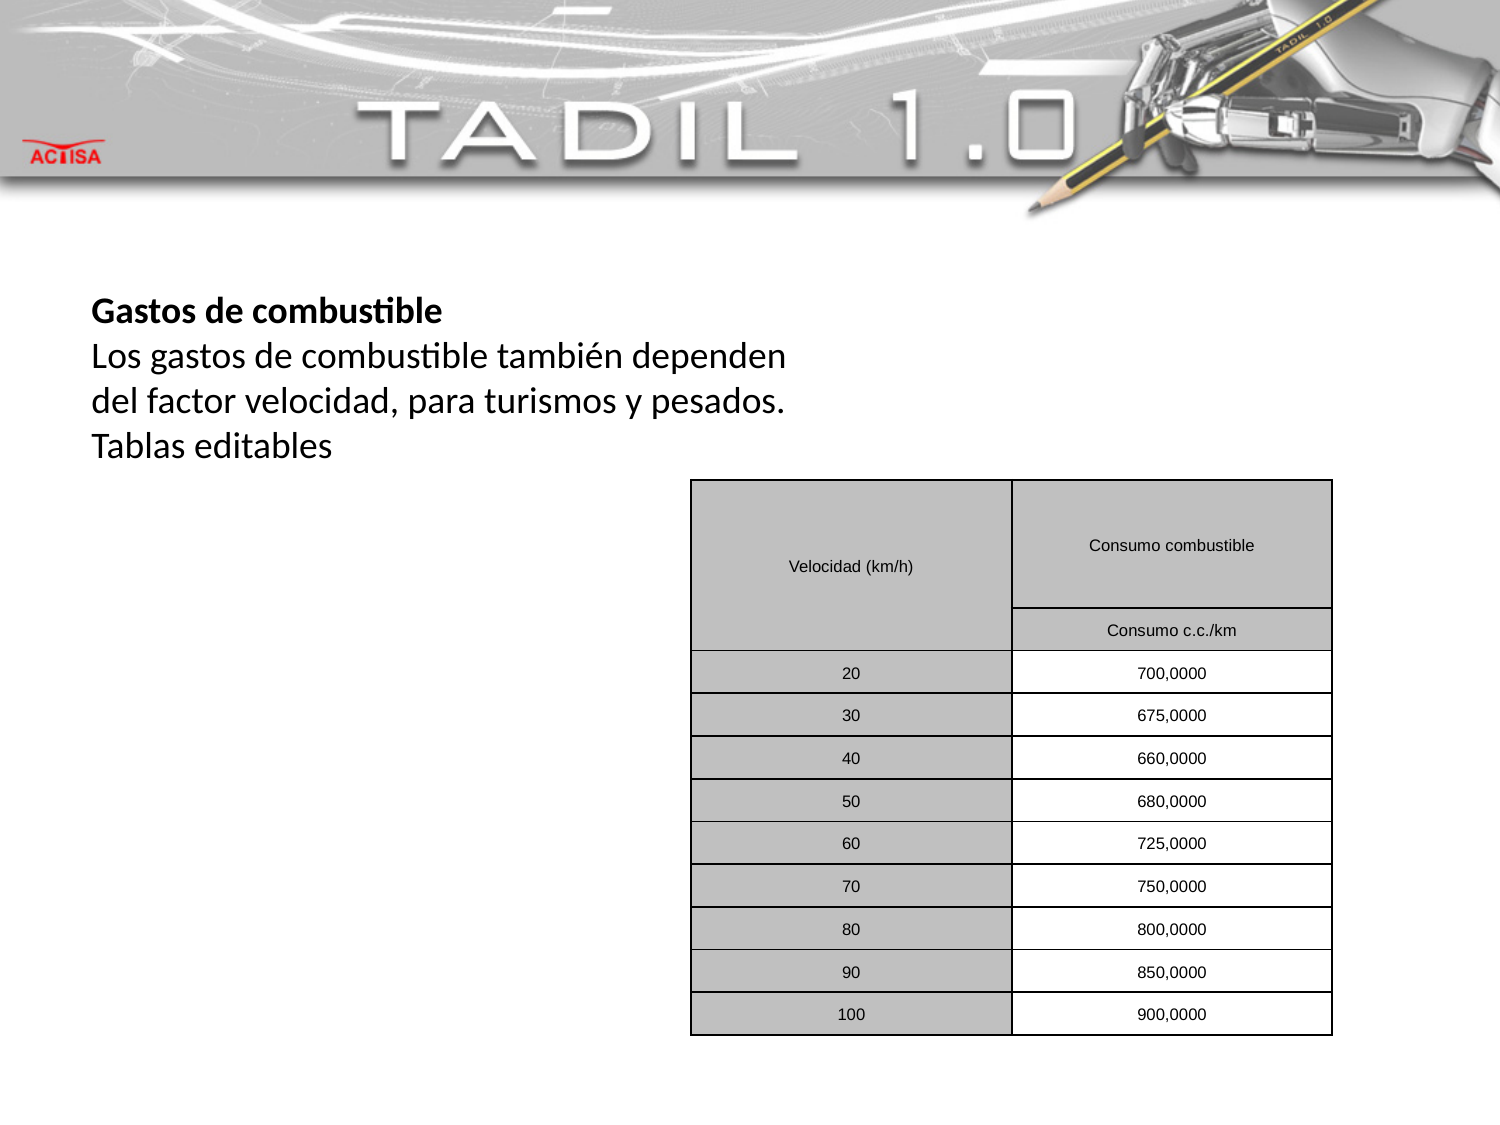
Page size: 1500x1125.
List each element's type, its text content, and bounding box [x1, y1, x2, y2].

table_cell 100 [692, 993, 1011, 1034]
table_cell 750,0000 [1013, 865, 1331, 906]
table_cell 675,0000 [1013, 694, 1331, 735]
table_cell 60 [692, 822, 1011, 863]
table_cell 40 [692, 737, 1011, 778]
table_cell 90 [692, 950, 1011, 991]
table_cell 800,0000 [1013, 908, 1331, 949]
table_cell 700,0000 [1013, 651, 1331, 692]
table_cell 900,0000 [1013, 993, 1331, 1034]
table_header Consumo combustible [1013, 481, 1331, 607]
table_cell 660,0000 [1013, 737, 1331, 778]
table_cell 70 [692, 865, 1011, 906]
table_cell 80 [692, 908, 1011, 949]
table_header Velocidad (km/h) [692, 481, 1011, 650]
table_cell 30 [692, 694, 1011, 735]
picture [0, 0, 1500, 1125]
table_cell 50 [692, 780, 1011, 821]
table_cell 850,0000 [1013, 950, 1331, 991]
table_cell 680,0000 [1013, 780, 1331, 821]
text_box Gastos de combustible Los gastos de combustible también dependen del factor velocidad, para turismos y pesados. Tablas editables [76, 278, 821, 519]
table_cell Consumo c.c./km [1013, 609, 1331, 650]
table_cell 20 [692, 651, 1011, 692]
table_cell 725,0000 [1013, 822, 1331, 863]
